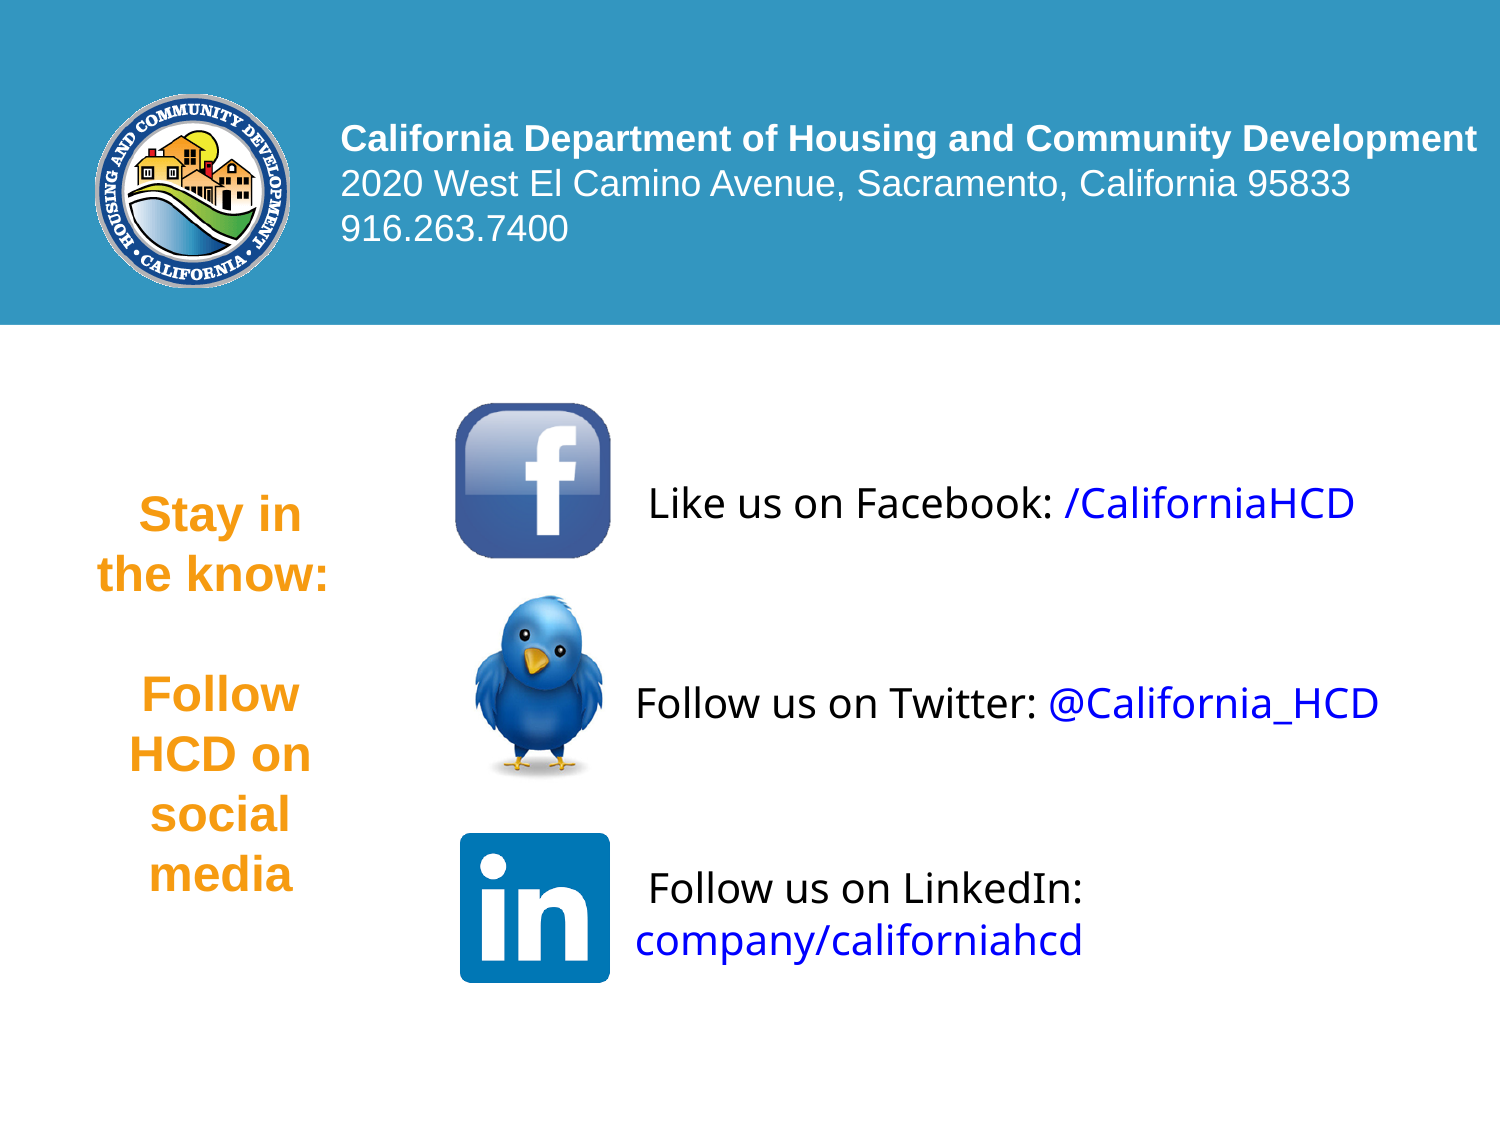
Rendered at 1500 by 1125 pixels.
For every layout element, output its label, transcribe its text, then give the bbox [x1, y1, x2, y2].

picture [456, 829, 613, 986]
picture [409, 585, 671, 789]
title Stay in the know: Follow HCD on social media [95, 481, 346, 1013]
picture [95, 93, 290, 289]
picture [448, 395, 621, 568]
text_box California Department of Housing and Community Development 2020 West El Camino Avenue, Sacramento, California 95833 916.263.7400 [325, 106, 1500, 257]
text_box [0, 323, 1500, 1125]
text_box Like us on Facebook: /CaliforniaHCD Follow us on Twitter: @California_HCD Follow us on LinkedIn: company/californiahcd [619, 460, 1500, 1125]
